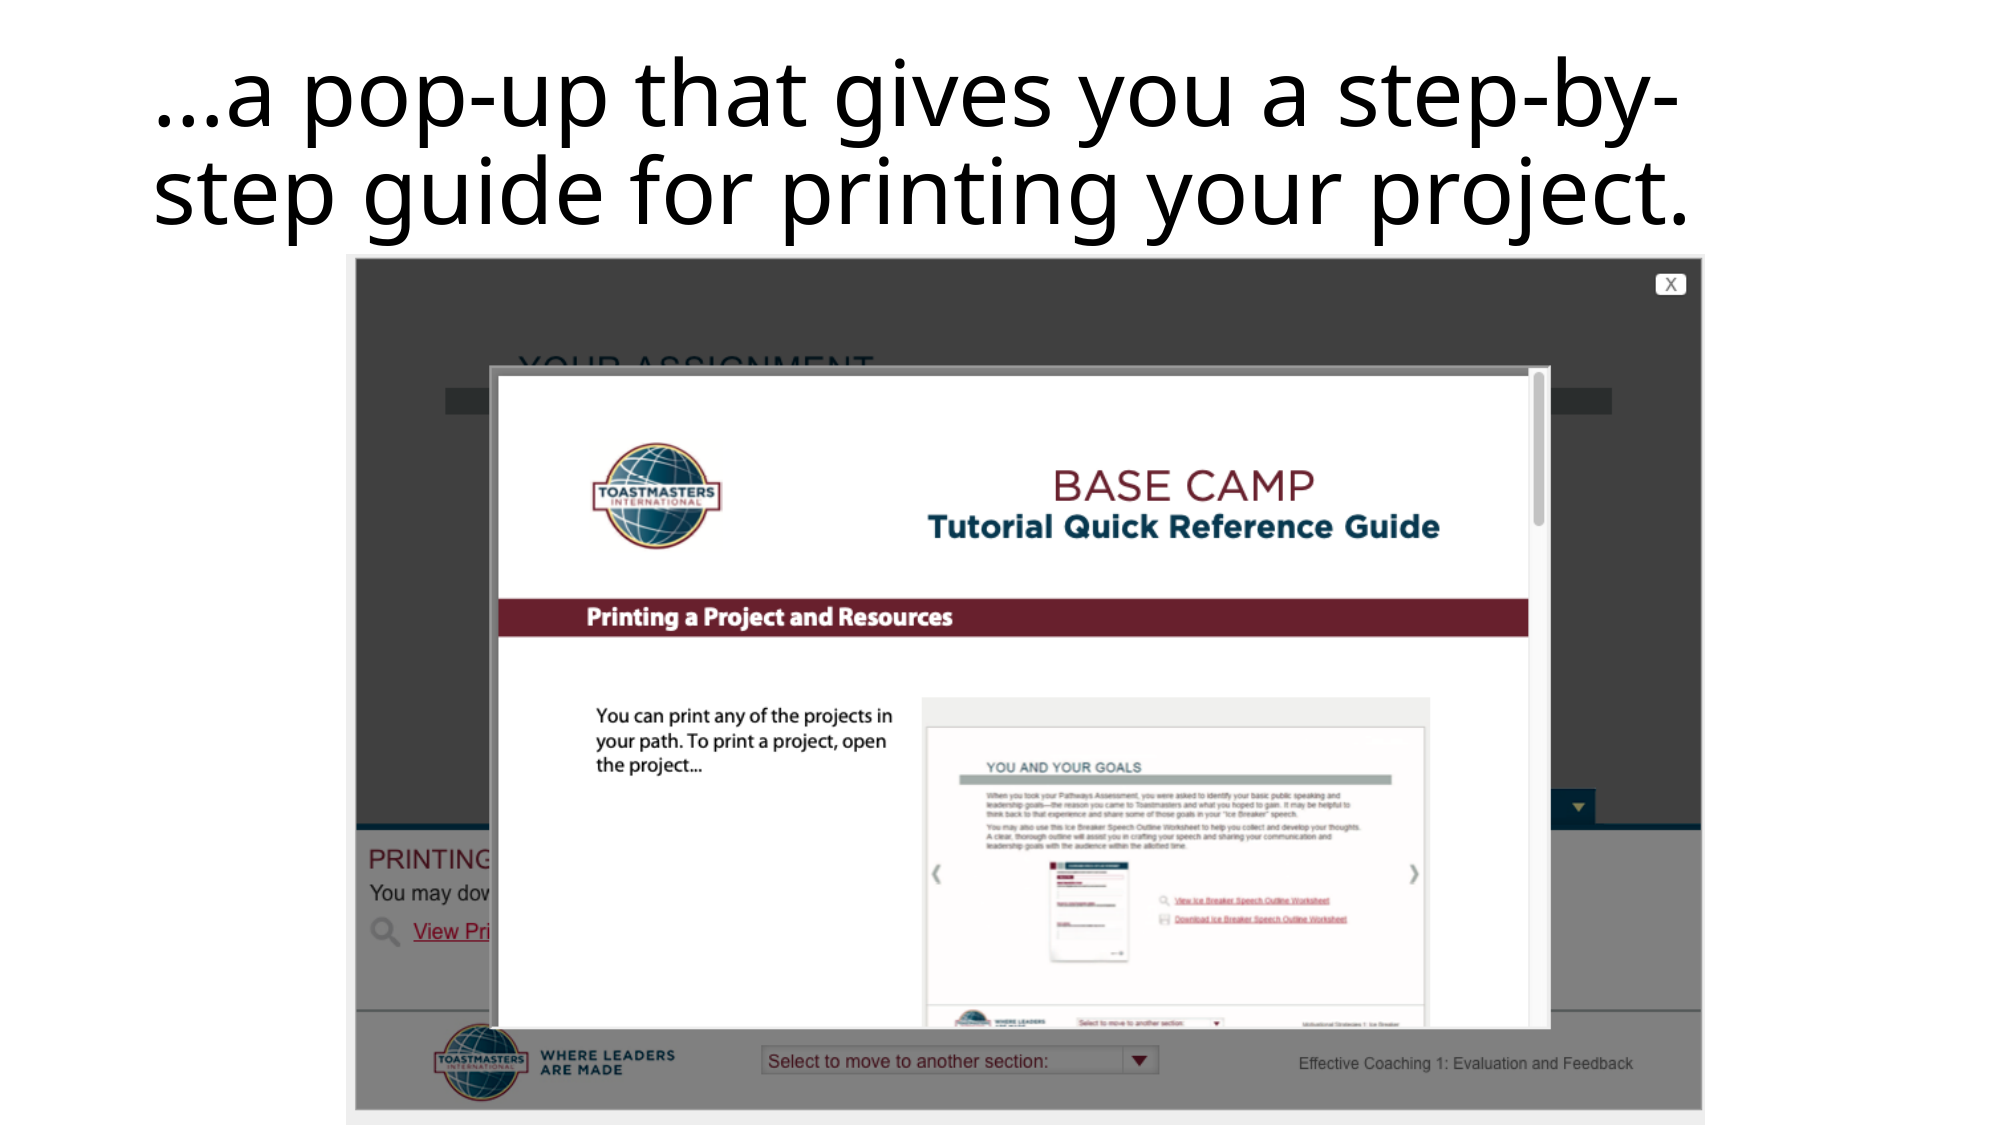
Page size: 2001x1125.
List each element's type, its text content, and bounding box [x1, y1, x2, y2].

title …a pop-up that gives you a step-by-step guide for printing your project. [137, 37, 1863, 255]
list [346, 254, 1705, 1125]
